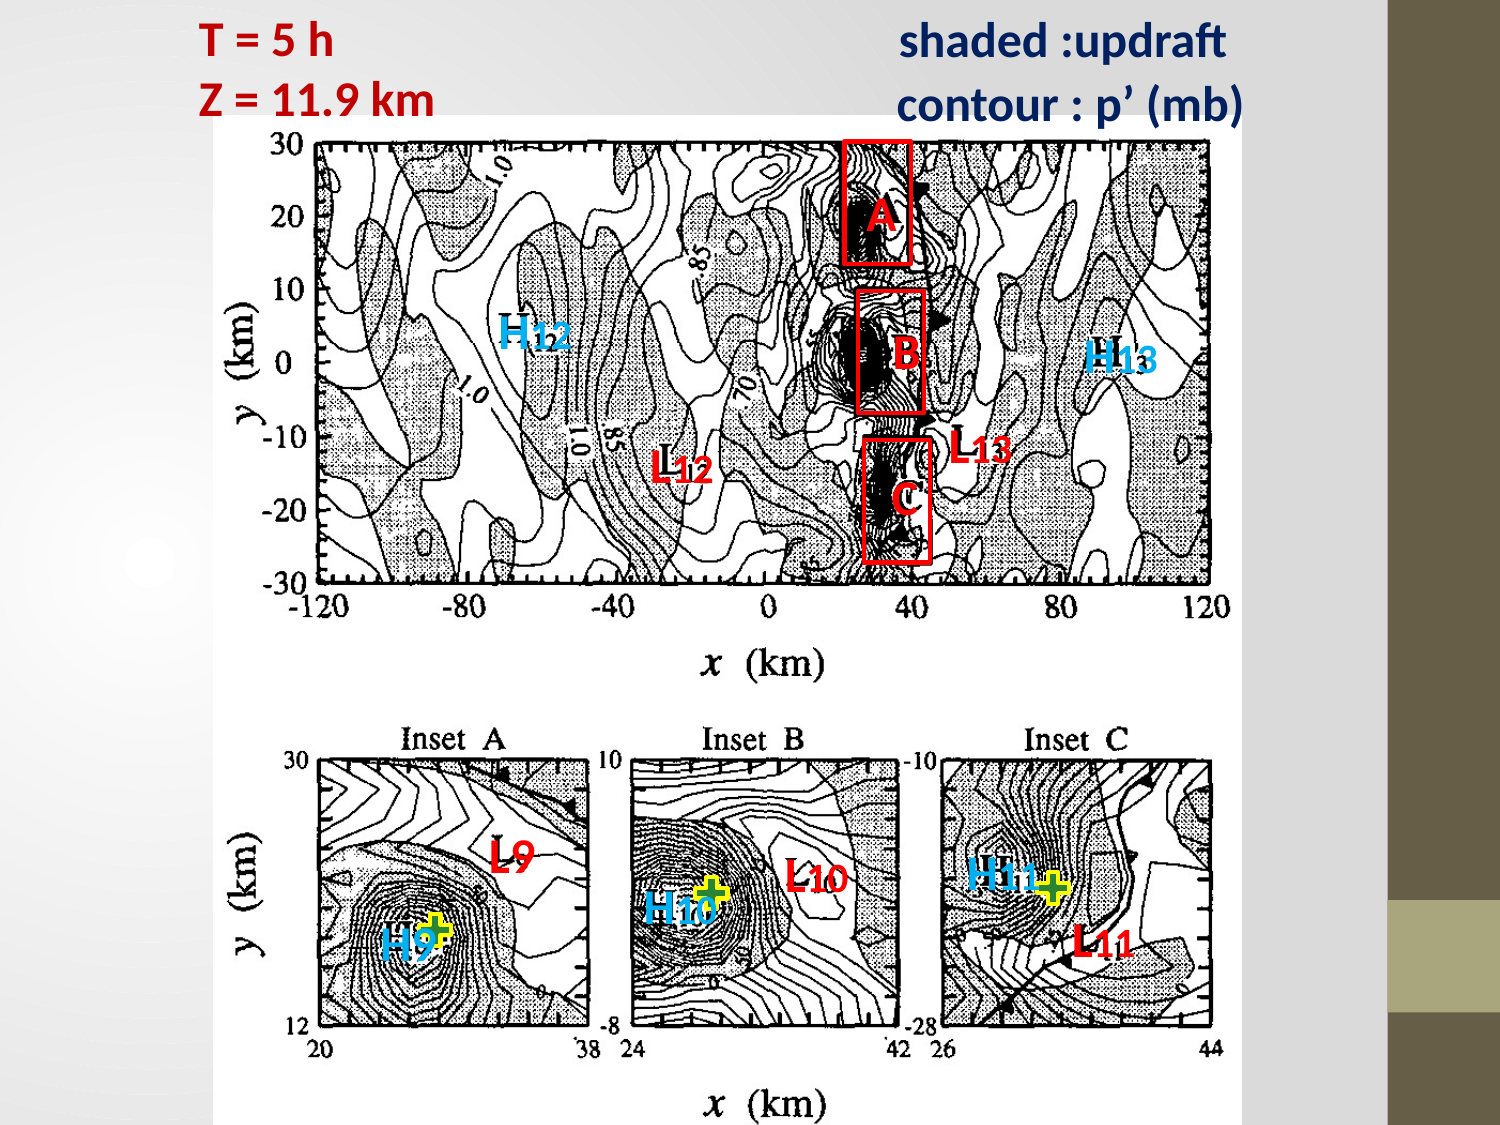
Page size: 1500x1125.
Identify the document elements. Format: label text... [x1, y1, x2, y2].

text_box shaded :updraft [883, 0, 1243, 75]
picture [212, 115, 1243, 1125]
text_box T = 5 h Z = 11.9 km [184, 0, 451, 134]
text_box contour : p’ (mb) [881, 63, 1260, 139]
